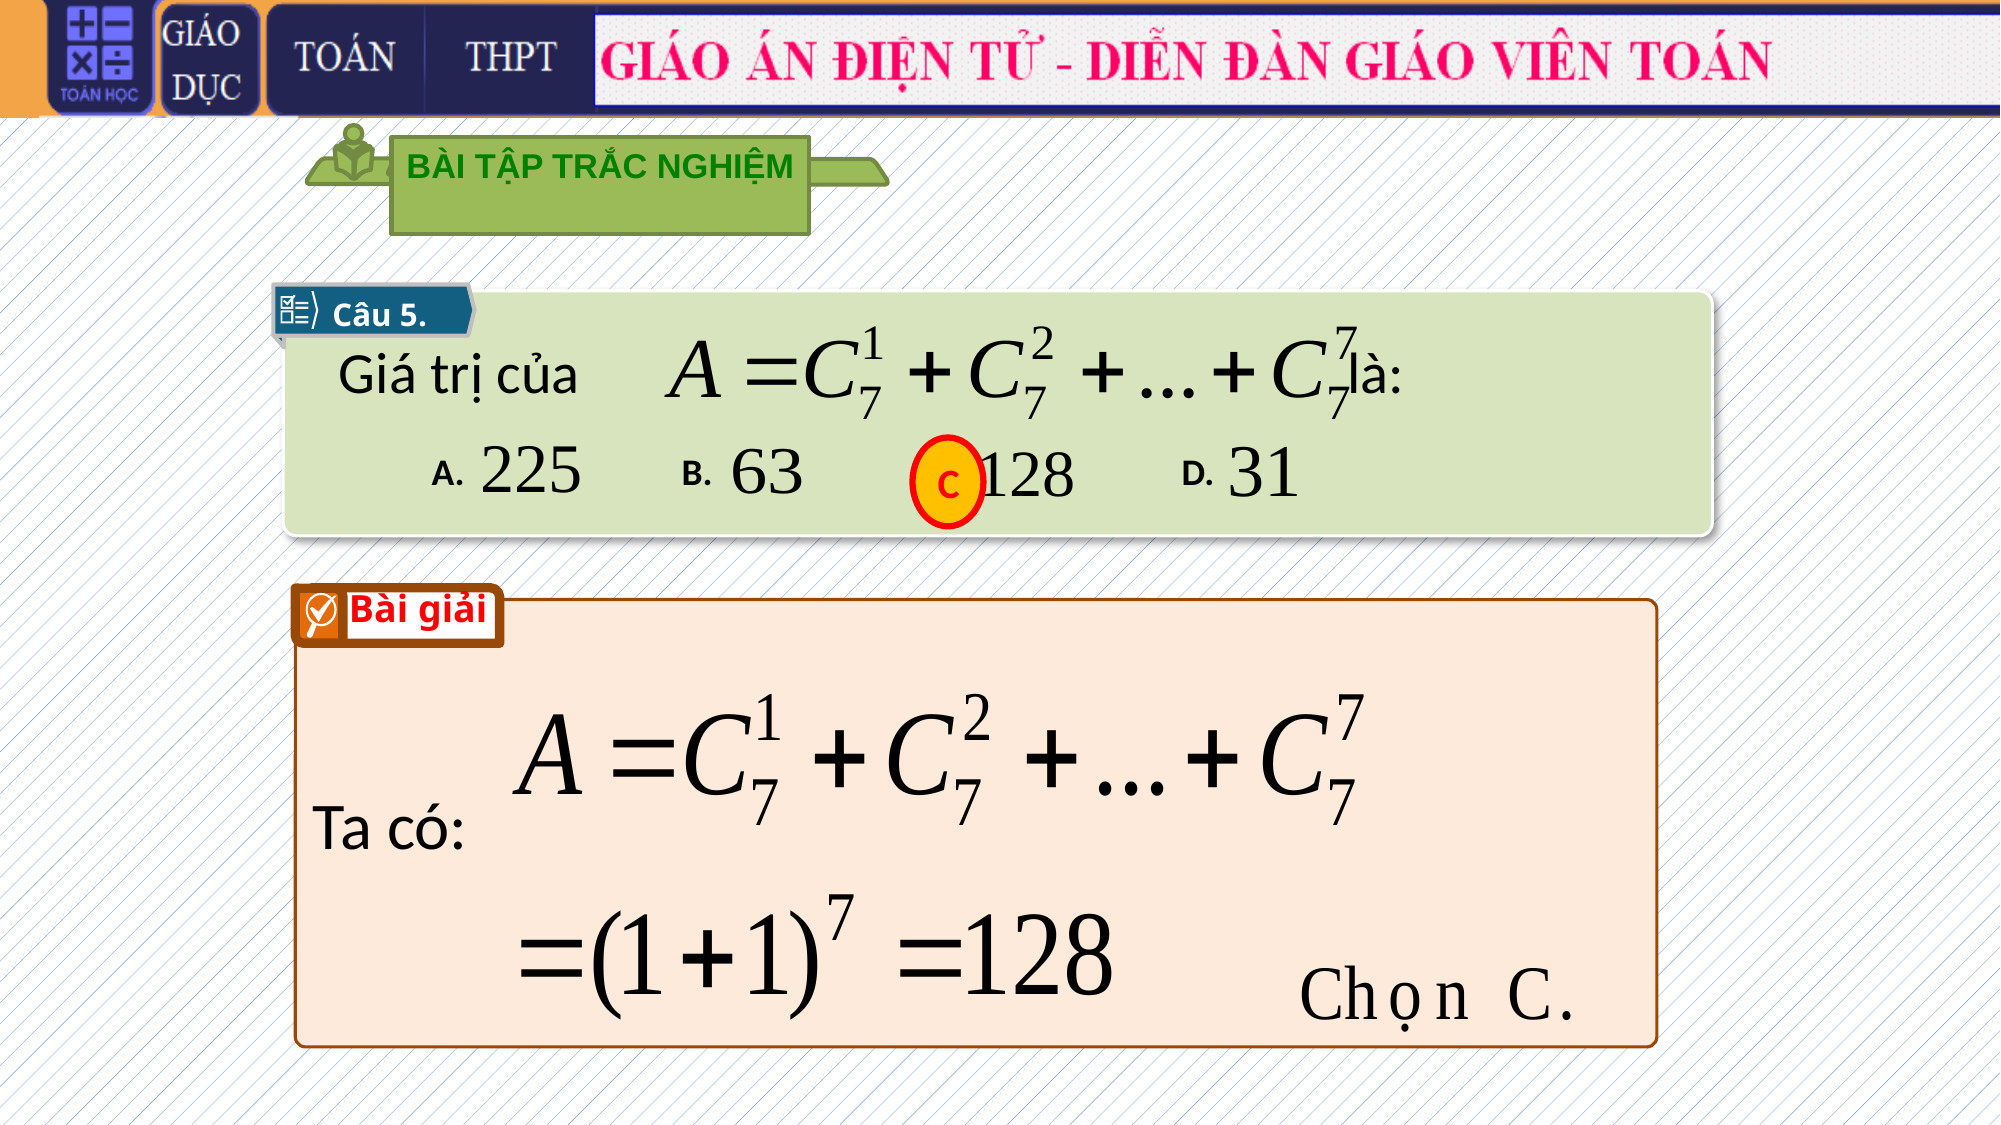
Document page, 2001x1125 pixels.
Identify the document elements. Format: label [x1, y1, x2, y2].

picture [0, 0, 2000, 118]
text_box [305, 129, 889, 236]
text_box [469, 428, 1300, 511]
text_box [295, 577, 1658, 1048]
text_box [325, 314, 1715, 427]
text_box [273, 284, 1713, 537]
